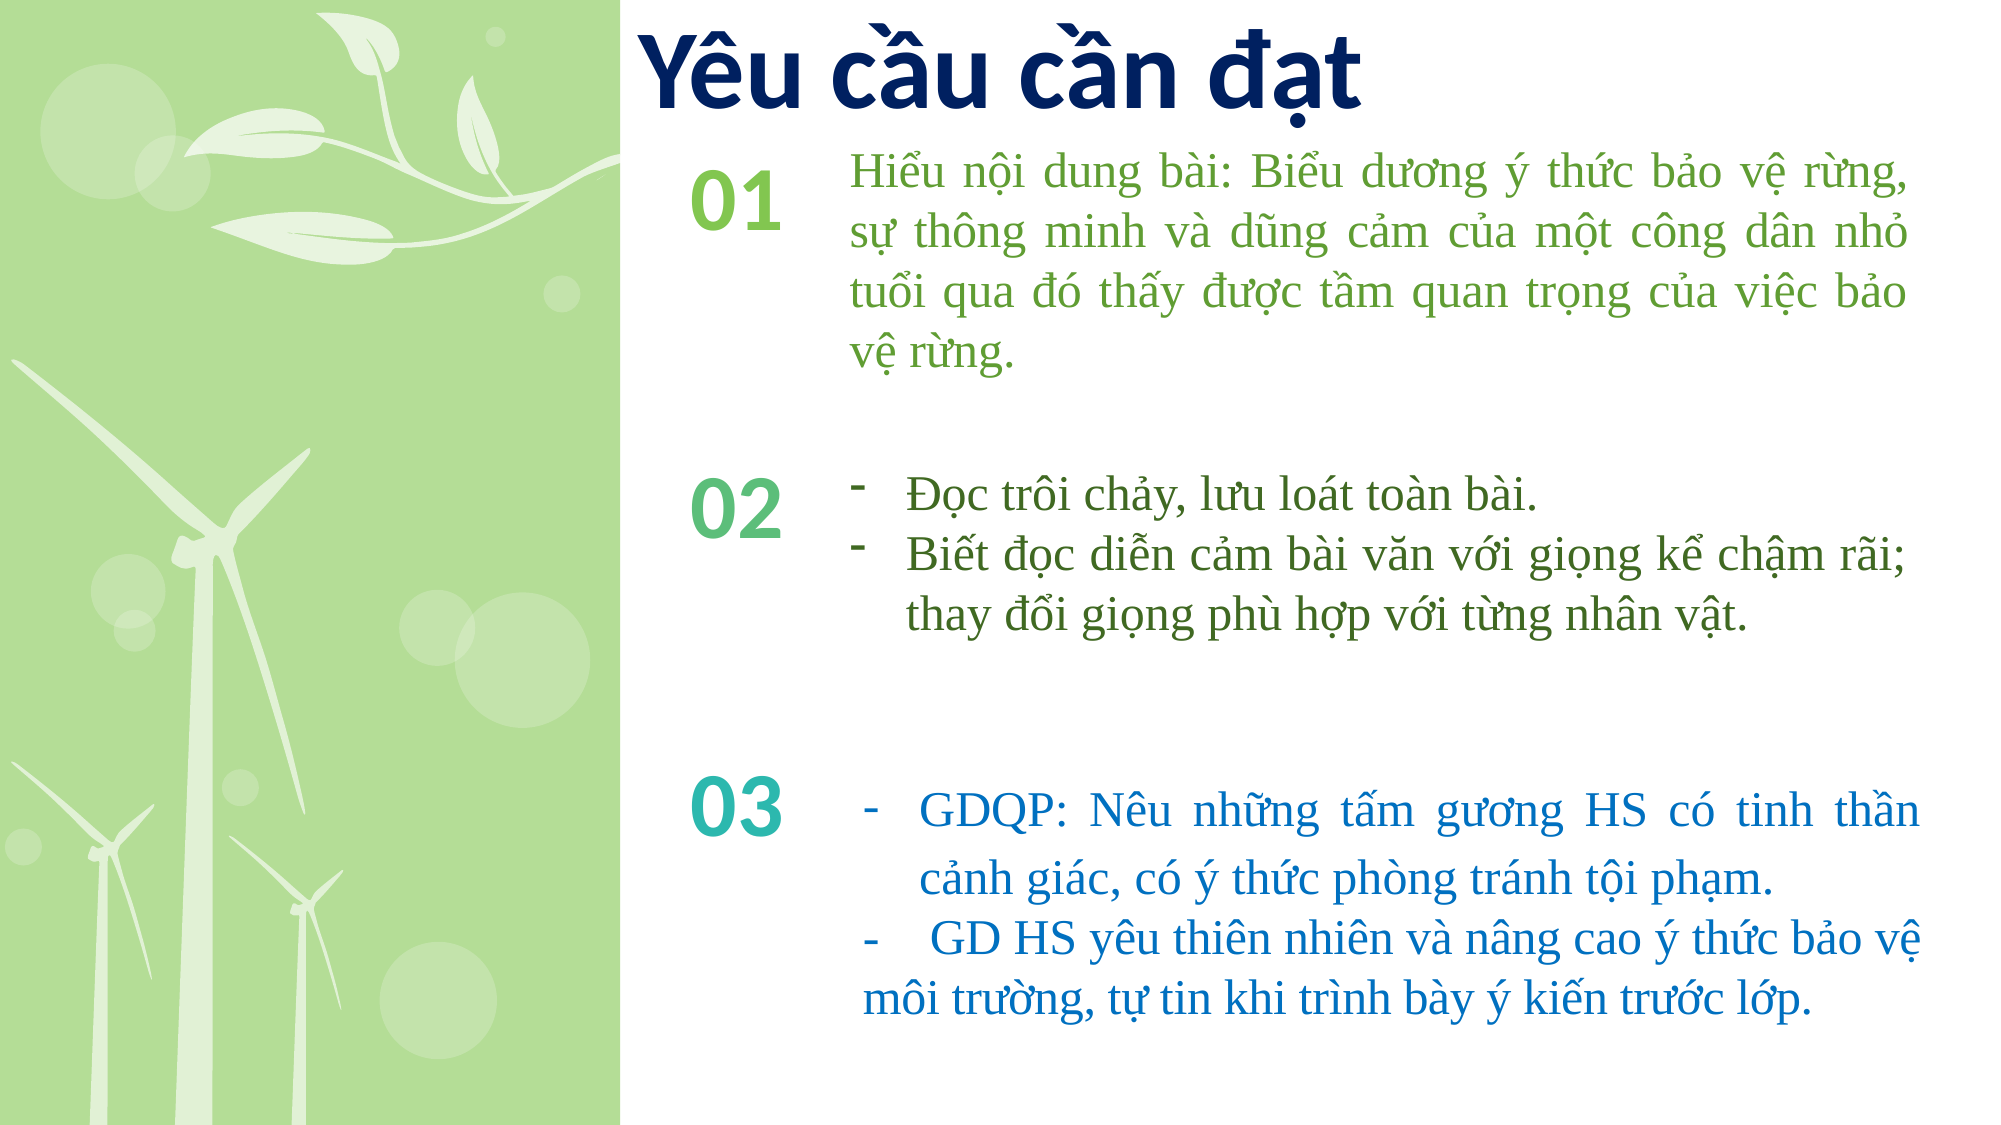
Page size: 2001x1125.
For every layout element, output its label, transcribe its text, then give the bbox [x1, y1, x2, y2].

text_box Hiểu nội dung bài: Biểu d­ương ý thức bảo vệ rừng, sự thông minh và dũng cảm của một công dân nhỏ tuổi qua đó thấy được tầm quan trọng của việc bảo vệ rừng. [831, 130, 1926, 385]
text_box Đọc trôi chảy, l­ưu loát toàn bài. Biết đọc diễn cảm bài văn với giọng kể chậm rãi; thay đổi giọng phù hợp với từng nhân vật. [831, 453, 1926, 648]
text_box 02 [656, 439, 818, 564]
text_box GDQP: Nêu những tấm gương HS có tinh thần cảnh giác, có ý thức phòng tránh tội phạm. - GD HS yêu thiên nhiên và nâng cao ý thức bảo vệ môi trường, tự tin khi trình bày ý kiến trước lớp. [845, 759, 1939, 1033]
text_box 03 [656, 737, 818, 862]
text_box Yêu cầu cần đạt [206, 0, 1379, 139]
text_box 01 [656, 131, 818, 257]
